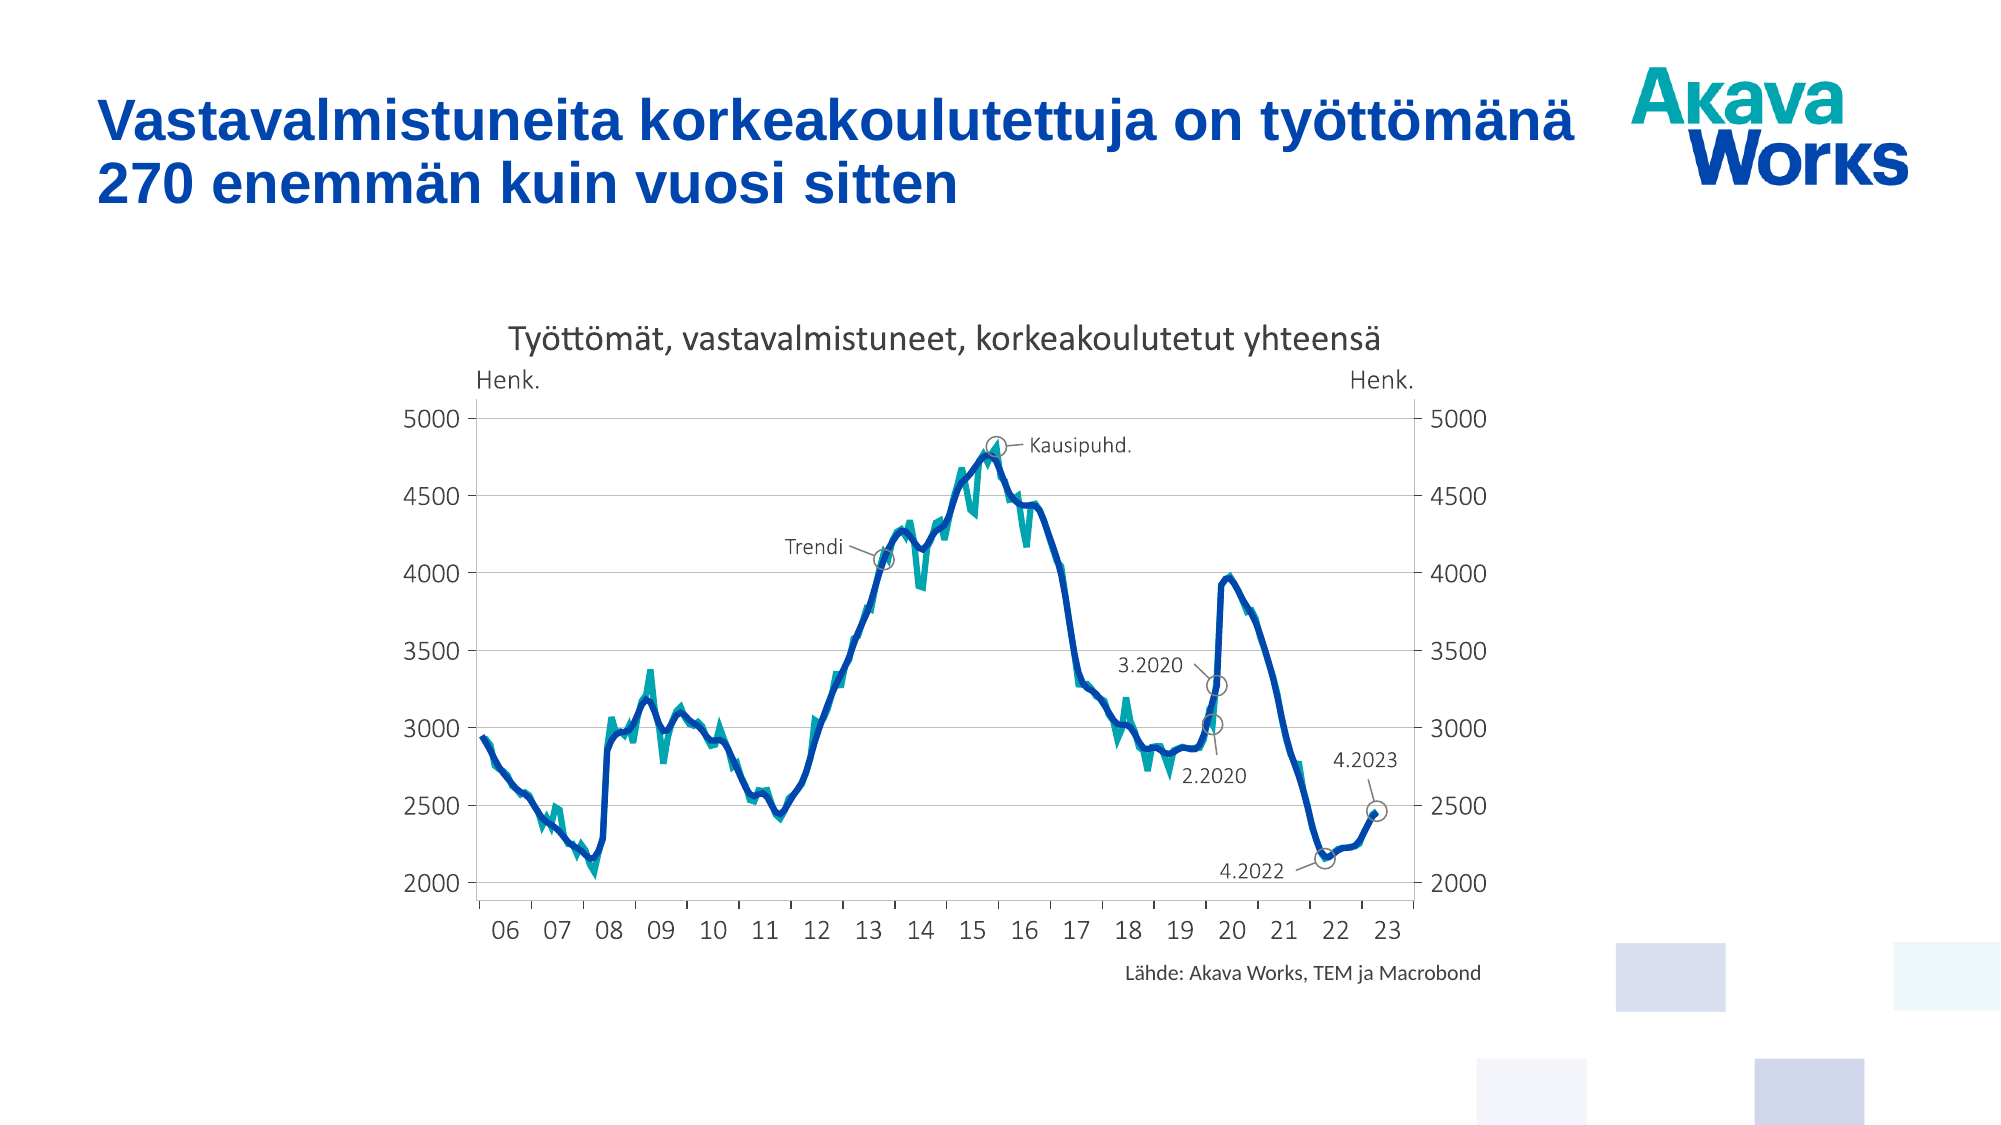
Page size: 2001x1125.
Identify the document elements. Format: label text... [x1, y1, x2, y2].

title Vastavalmistuneita korkeakoulutettuja on työttömänä 270 enemmän kuin vuosi sitten [82, 89, 1808, 218]
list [390, 301, 1500, 1003]
picture [232, 55, 2000, 1125]
